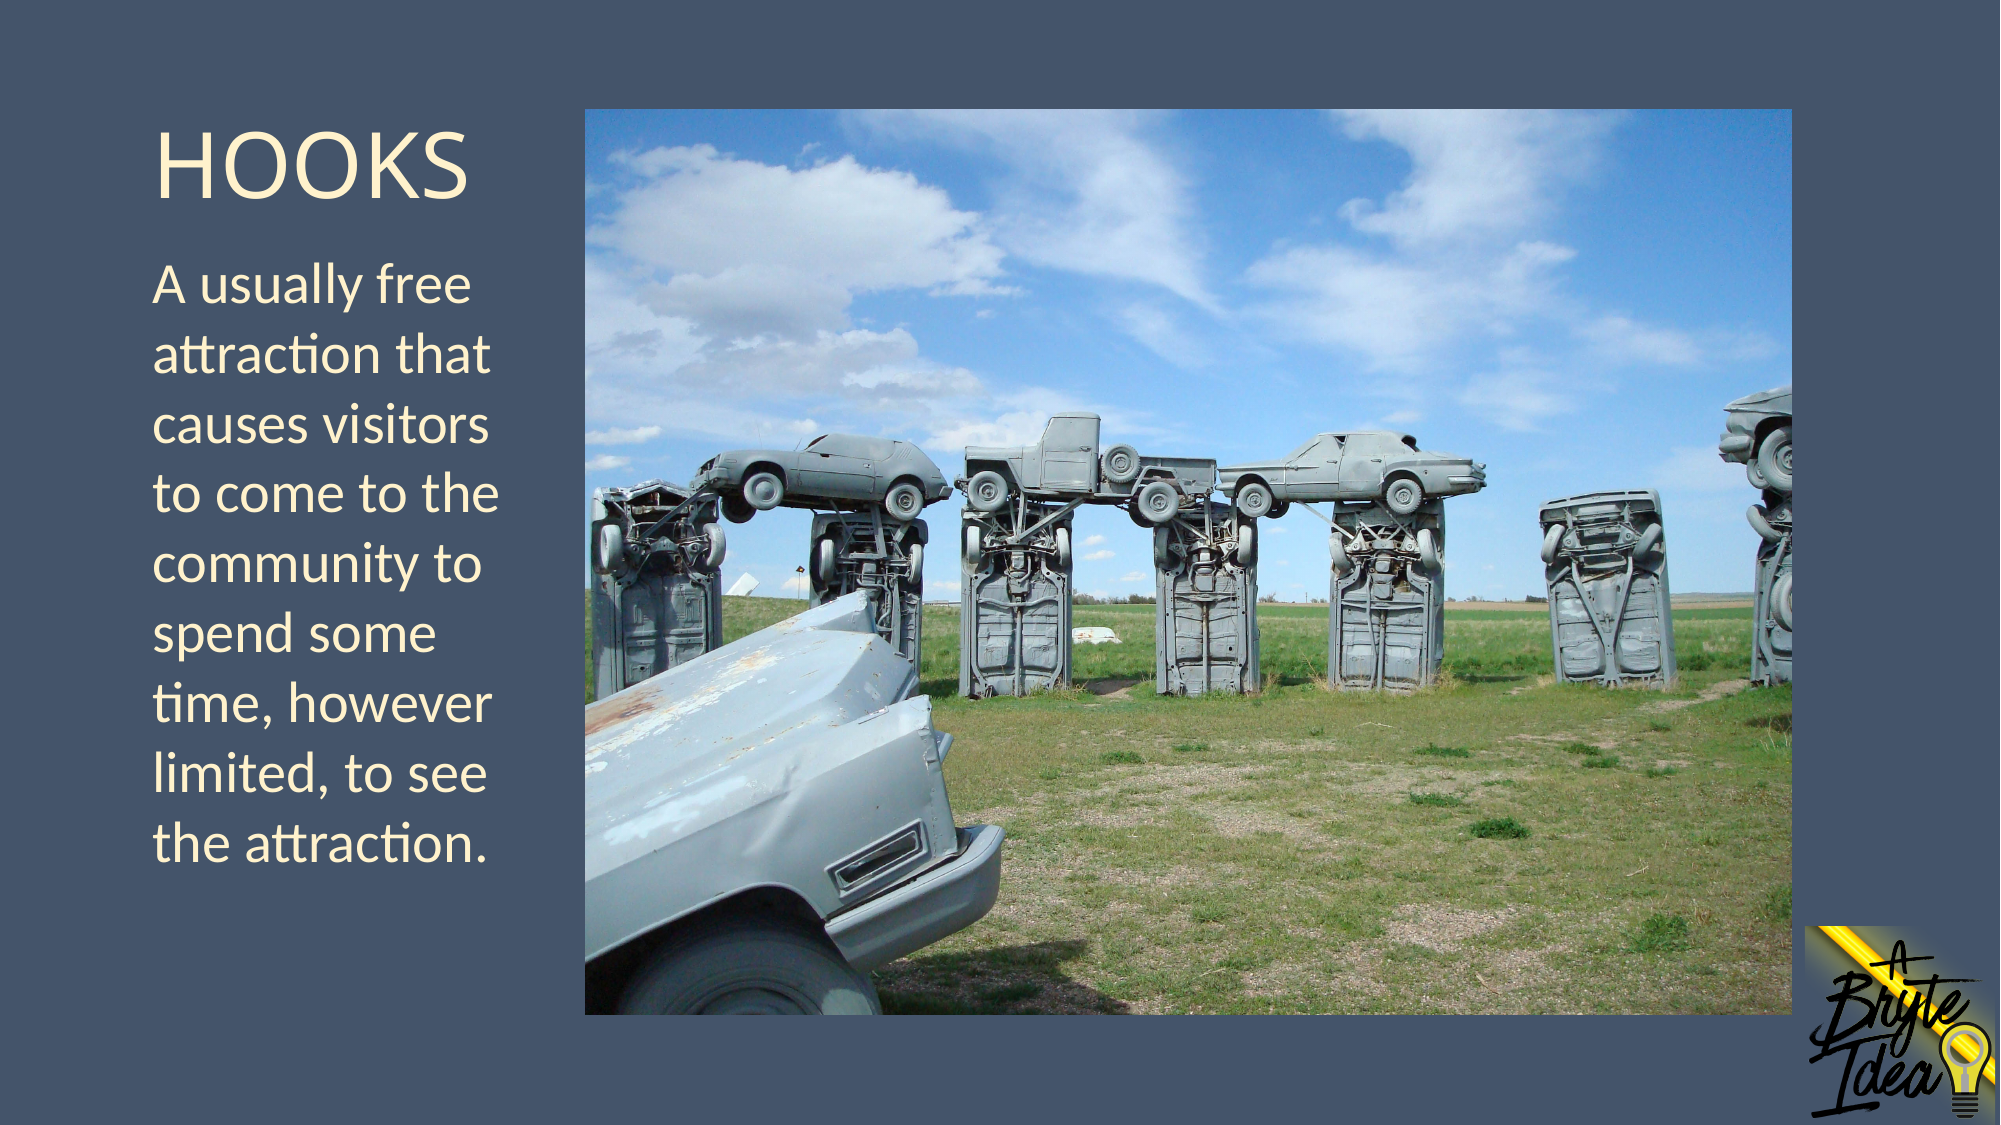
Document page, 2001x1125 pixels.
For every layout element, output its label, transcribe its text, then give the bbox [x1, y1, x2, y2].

picture [1804, 926, 1996, 1125]
text_box A usually free attraction that causes visitors to come to the community to spend some time, however limited, to see the attraction. [137, 237, 527, 882]
title HOOKS [137, 59, 1863, 278]
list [584, 109, 1792, 1016]
